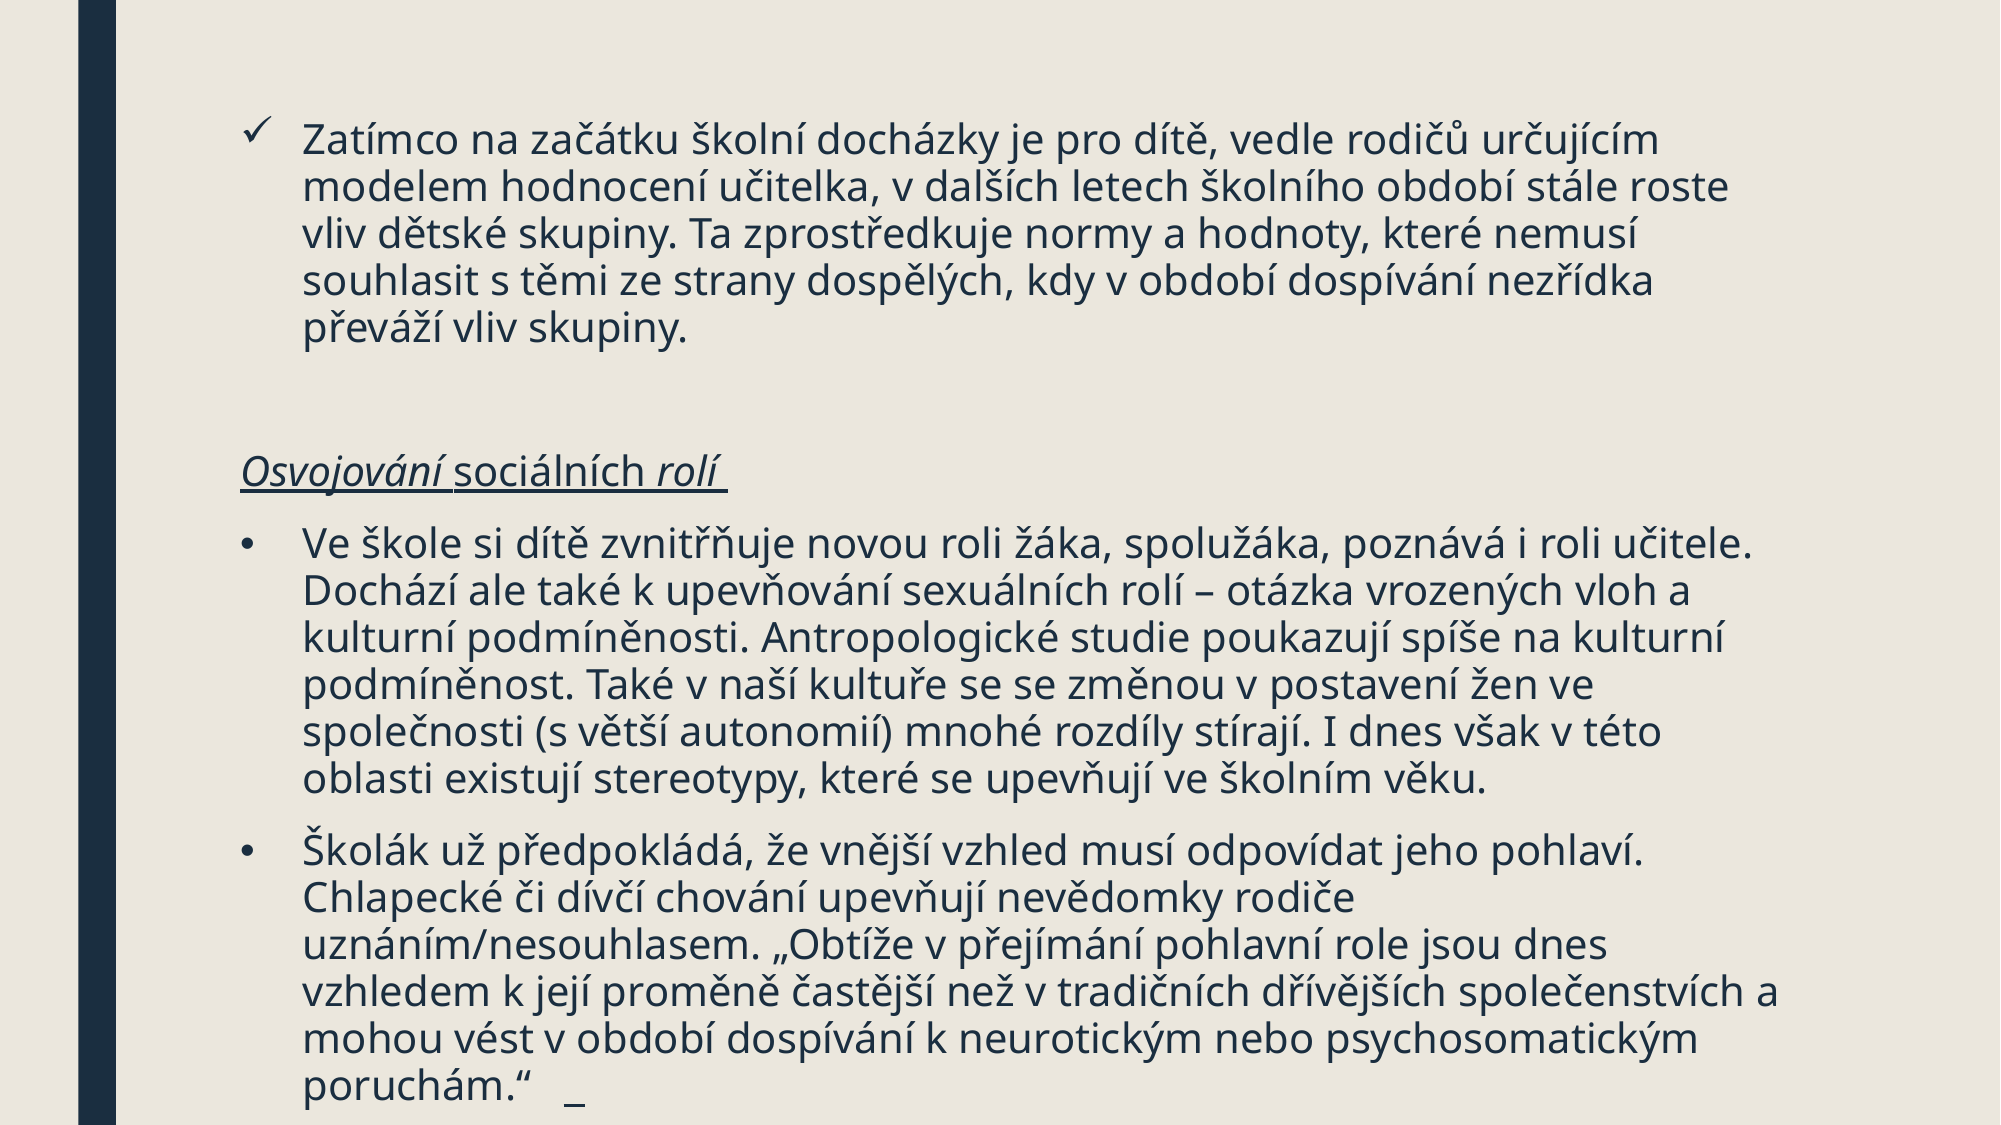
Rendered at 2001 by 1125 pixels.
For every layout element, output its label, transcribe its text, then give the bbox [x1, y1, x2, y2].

list Zatímco na začátku školní docházky je pro dítě, vedle rodičů určujícím modelem hodnocení učitelka, v dalších letech školního období stále roste vliv dětské skupiny. Ta zprostředkuje normy a hodnoty, které nemusí souhlasit s těmi ze strany dospělých, kdy v období dospívání nezřídka převáží vliv skupiny. Osvojování sociálních rolí Ve škole si dítě zvnitřňuje novou roli žáka, spolužáka, poznává i roli učitele. Dochází ale také k upevňování sexuálních rolí – otázka vrozených vloh a kulturní podmíněnosti. Antropologické studie poukazují spíše na kulturní podmíněnost. Také v naší kultuře se se změnou v postavení žen ve společnosti (s větší autonomií) mnohé rozdíly stírají. I dnes však v této oblasti existují stereotypy, které se upevňují ve školním věku. Školák už předpokládá, že vnější vzhled musí odpovídat jeho pohlaví. Chlapecké či dívčí chování upevňují nevědomky rodiče uznáním/nesouhlasem. „Obtíže v přejímání pohlavní role jsou dnes vzhledem k její proměně častější než v tradičních dřívějších společenstvích a mohou vést v období dospívání k neurotickým nebo psychosomatickým poruchám.“ [225, 109, 1800, 1063]
